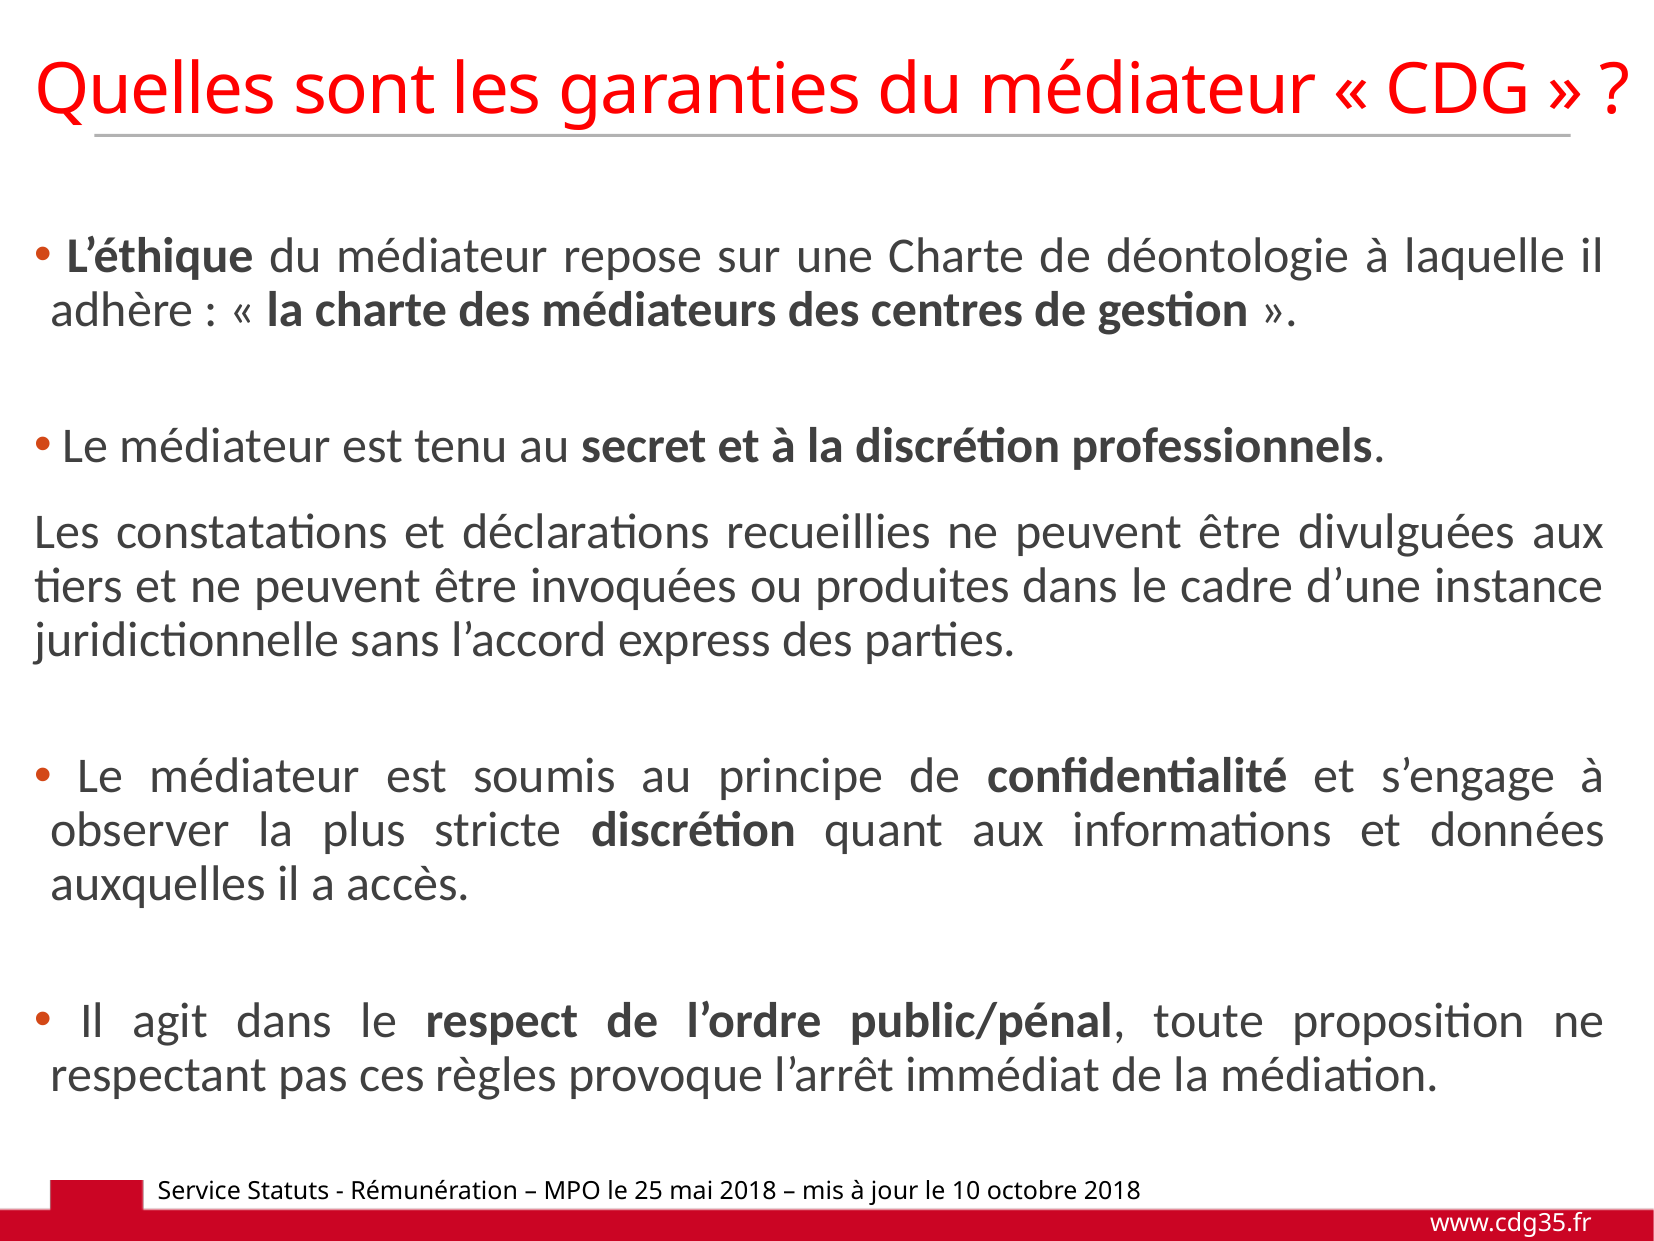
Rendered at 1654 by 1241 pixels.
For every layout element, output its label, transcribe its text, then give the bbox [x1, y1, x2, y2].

text_box Service Statuts - Rémunération – MPO le 25 mai 2018 – mis à jour le 10 octobre 2018 [143, 1166, 1161, 1239]
text_box L’éthique du médiateur repose sur une Charte de déontologie à laquelle il adhère : « la charte des médiateurs des centres de gestion ». Le médiateur est tenu au secret et à la discrétion professionnels. Les constatations et déclarations recueillies ne peuvent être divulguées aux tiers et ne peuvent être invoquées ou produites dans le cadre d’une instance juridictionnelle sans l’accord express des parties. Le médiateur est soumis au principe de confidentialité et s’engage à observer la plus stricte discrétion quant aux informations et données auxquelles il a accès. Il agit dans le respect de l’ordre public/pénal, toute proposition ne respectant pas ces règles provoque l’arrêt immédiat de la médiation. [34, 221, 1605, 1110]
title Quelles sont les garanties du médiateur « CDG » ? [12, 0, 1653, 136]
